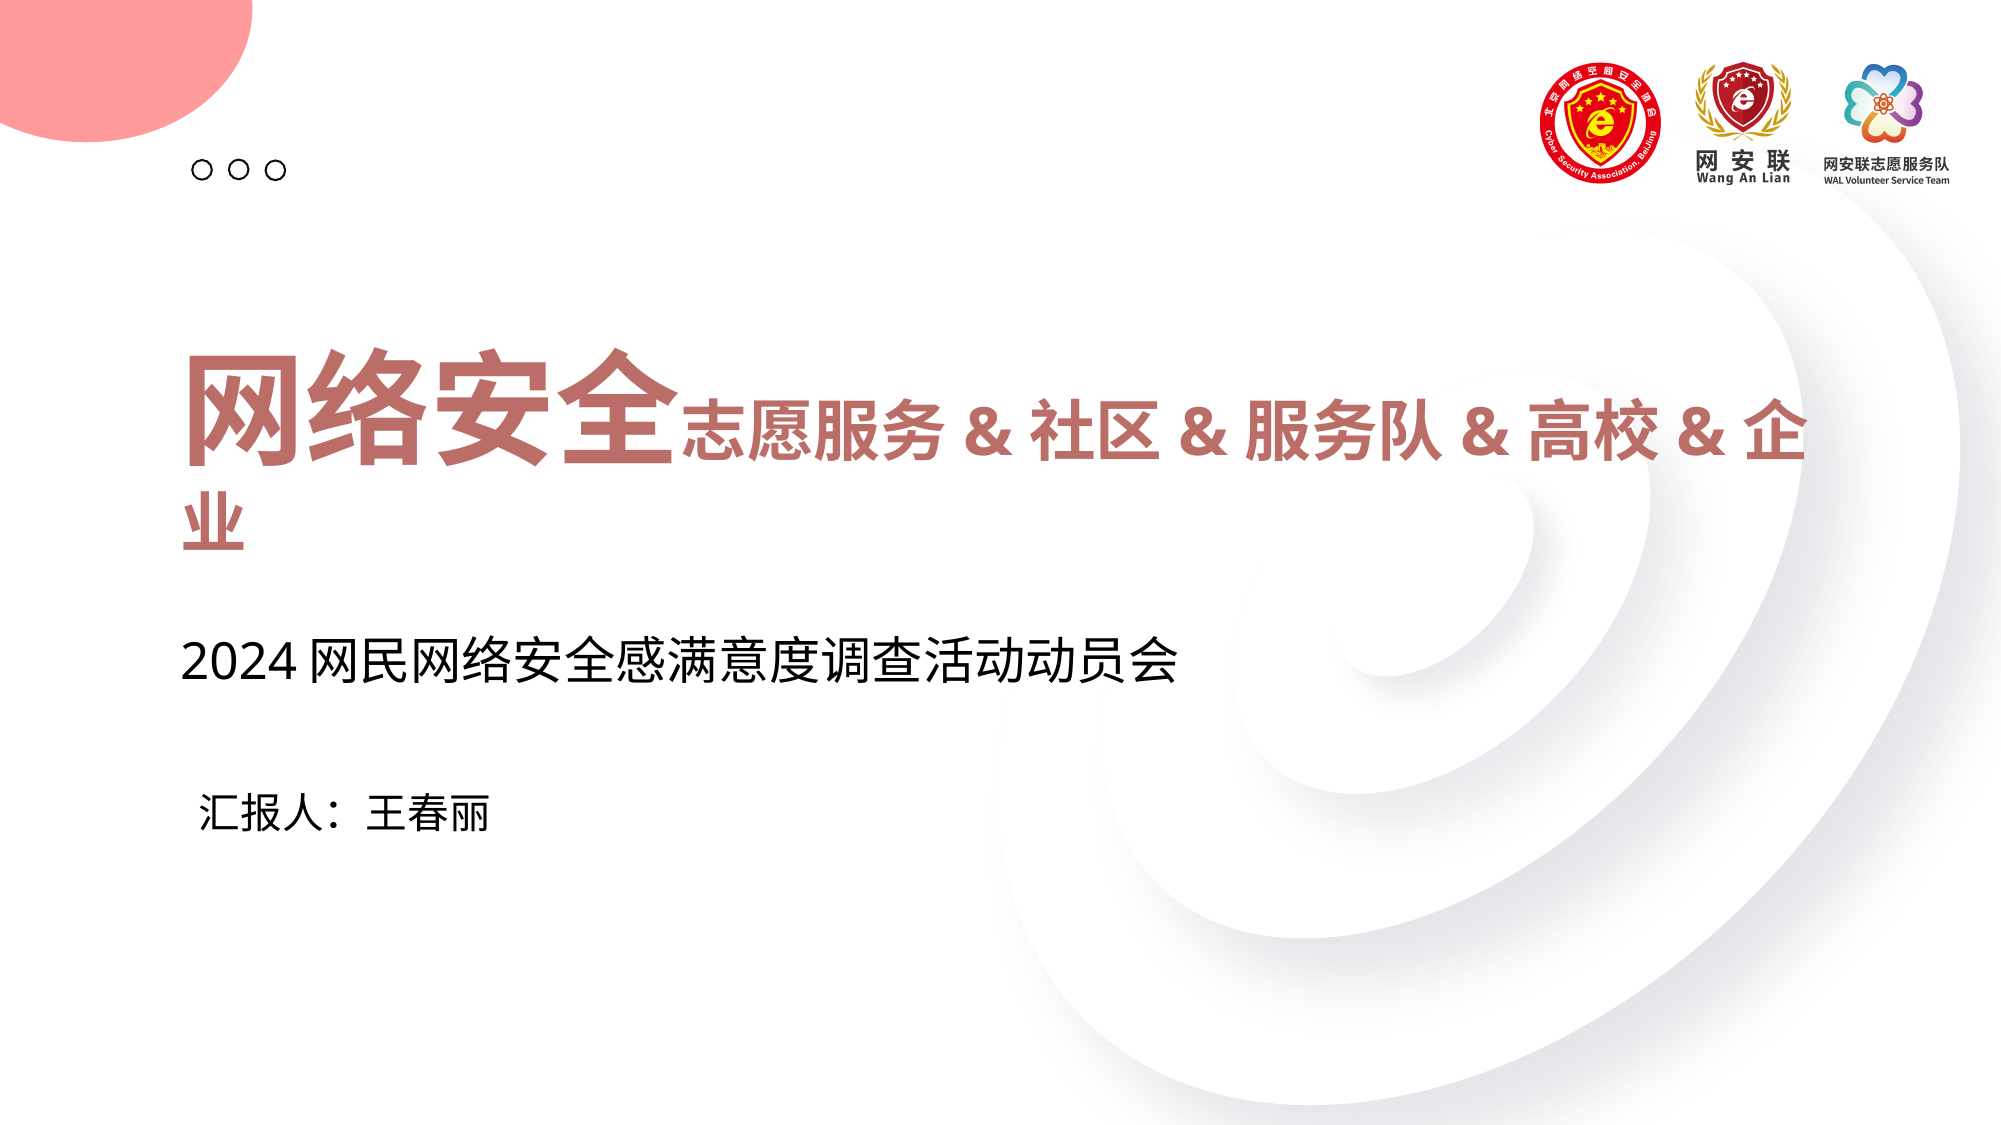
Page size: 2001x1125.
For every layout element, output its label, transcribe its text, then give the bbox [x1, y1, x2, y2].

picture [1534, 59, 1954, 188]
title 网络安全志愿服务&社区&服务队&高校&企业 [163, 279, 1825, 567]
list 汇报人：王春丽 [198, 769, 614, 856]
subtitle 2024网民网络安全感满意度调查活动动员会 [163, 609, 1825, 690]
